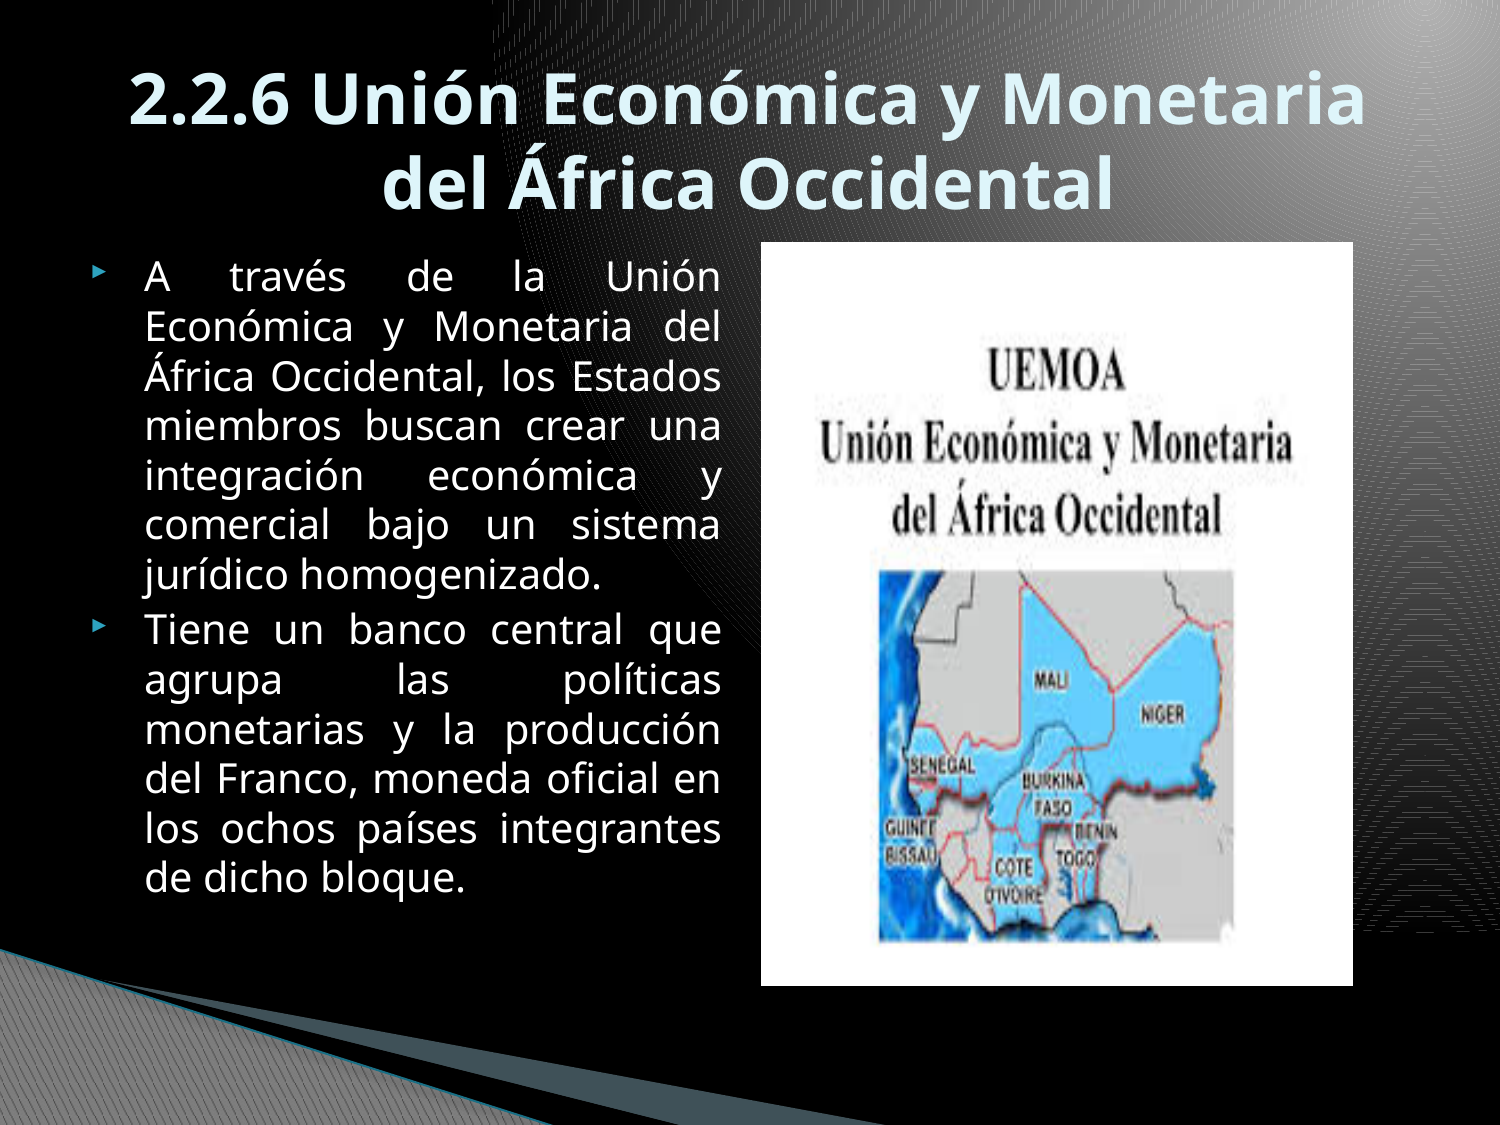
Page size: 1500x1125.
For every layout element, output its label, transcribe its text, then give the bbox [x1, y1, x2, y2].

list A través de la Unión Económica y Monetaria del África Occidental, los Estados miembros buscan crear una integración económica y comercial bajo un sistema jurídico homogenizado. Tiene un banco central que agrupa las políticas monetarias y la producción del Franco, moneda oficial en los ochos países integrantes de dicho bloque. [75, 243, 738, 986]
title 2.2.6 Unión Económica y Monetaria del África Occidental [75, 45, 1425, 233]
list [761, 242, 1353, 986]
picture [0, 952, 543, 1125]
